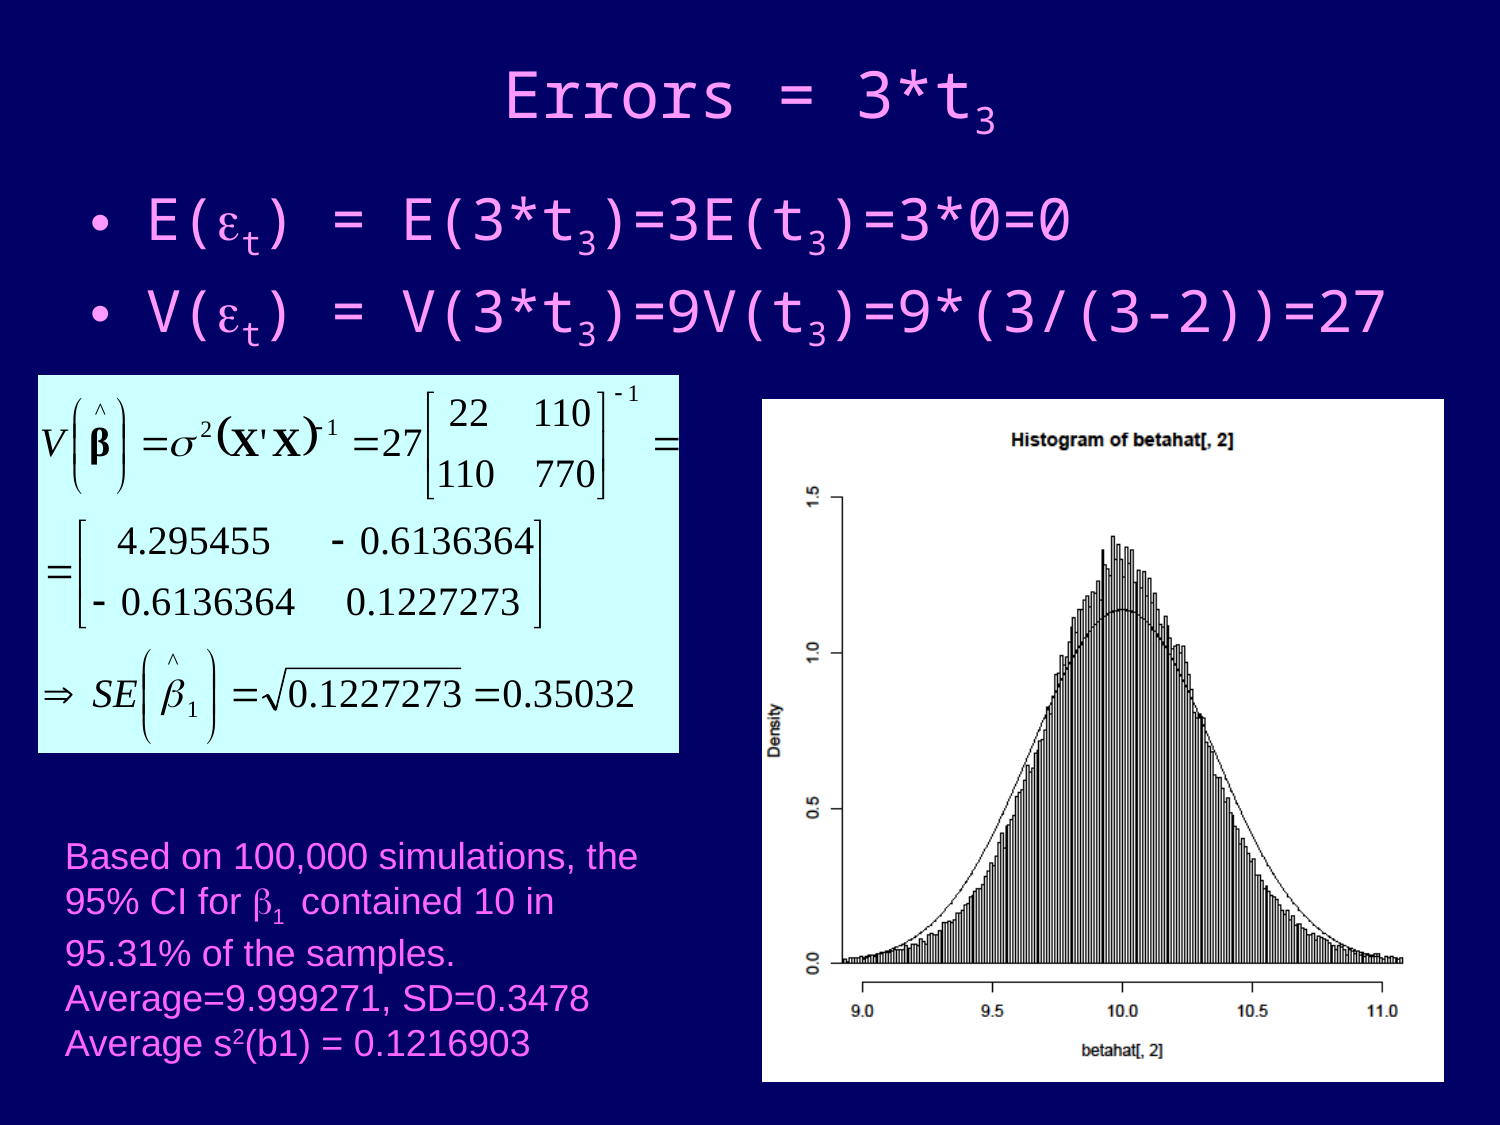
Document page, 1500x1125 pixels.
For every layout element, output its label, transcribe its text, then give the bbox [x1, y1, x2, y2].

title Errors = 3*t3 [74, 44, 1426, 151]
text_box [762, 399, 1444, 1082]
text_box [37, 374, 680, 754]
text_box Based on 100,000 simulations, the 95% CI for b1 contained 10 in 95.31% of the samples. Average=9.999271, SD=0.3478 Average s2(b1) = 0.1216903 [50, 824, 700, 1071]
list E(et) = E(3*t3)=3E(t3)=3*0=0 V(et) = V(3*t3)=9V(t3)=9*(3/(3-2))=27 [74, 174, 1426, 363]
